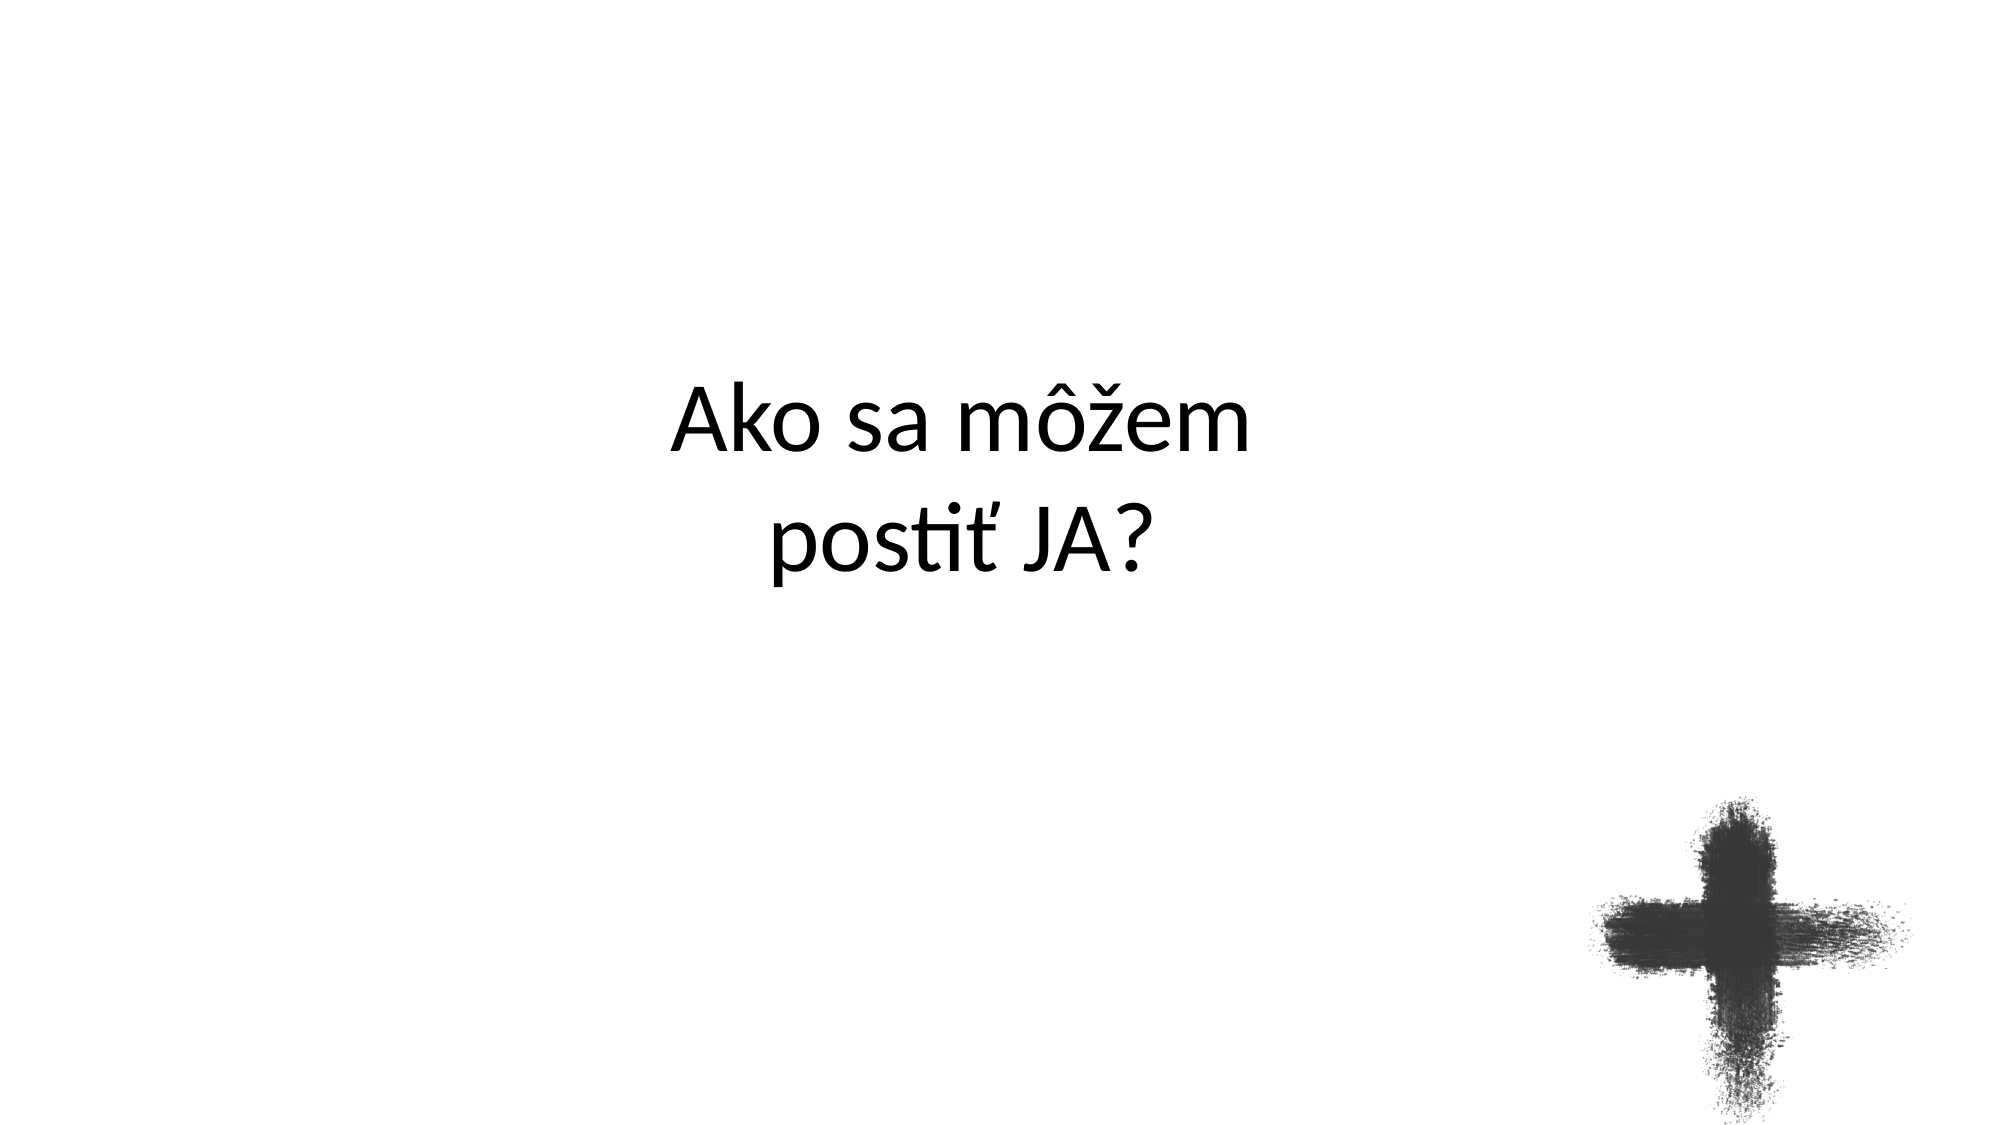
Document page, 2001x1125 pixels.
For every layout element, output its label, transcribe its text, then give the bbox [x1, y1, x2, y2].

text_box Ako sa môžem postiť JA? [331, 343, 1594, 599]
picture [1573, 766, 1931, 1125]
